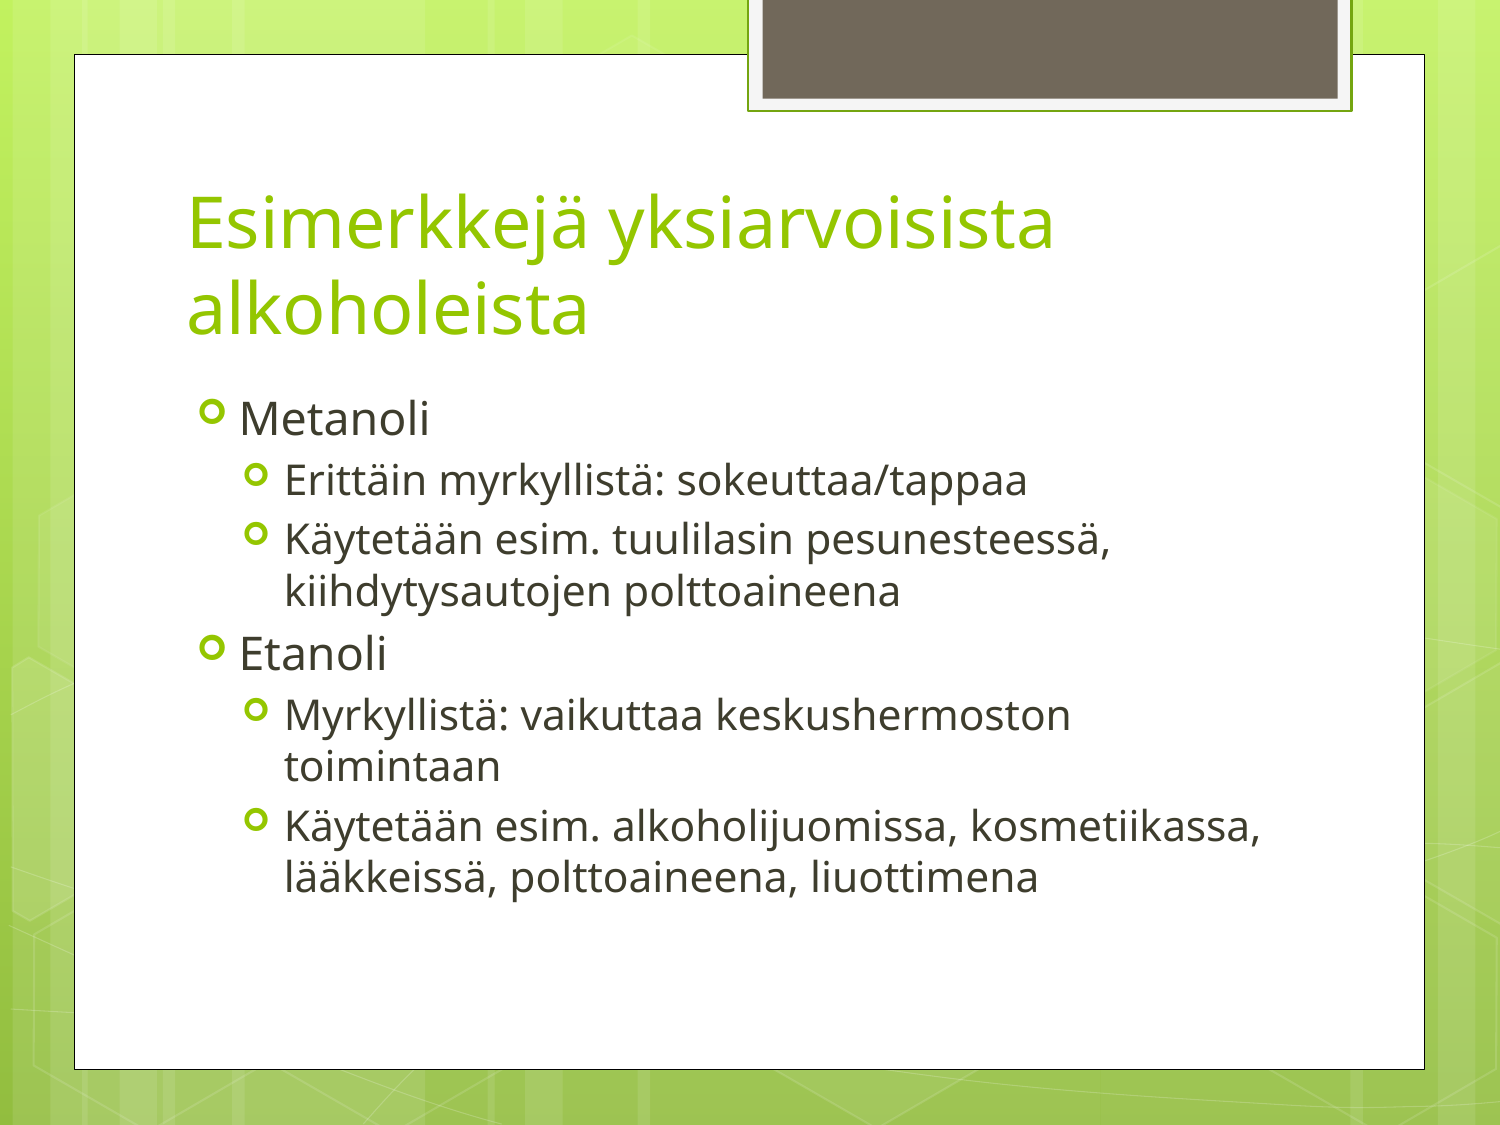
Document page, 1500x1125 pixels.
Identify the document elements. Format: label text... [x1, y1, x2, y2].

title Esimerkkejä yksiarvoisista alkoholeista [171, 168, 1324, 357]
list Metanoli Erittäin myrkyllistä: sokeuttaa/tappaa Käytetään esim. tuulilasin pesunesteessä, kiihdytysautojen polttoaineena Etanoli Myrkyllistä: vaikuttaa keskushermoston toimintaan Käytetään esim. alkoholijuomissa, kosmetiikassa, lääkkeissä, polttoaineena, liuottimena [171, 381, 1283, 957]
